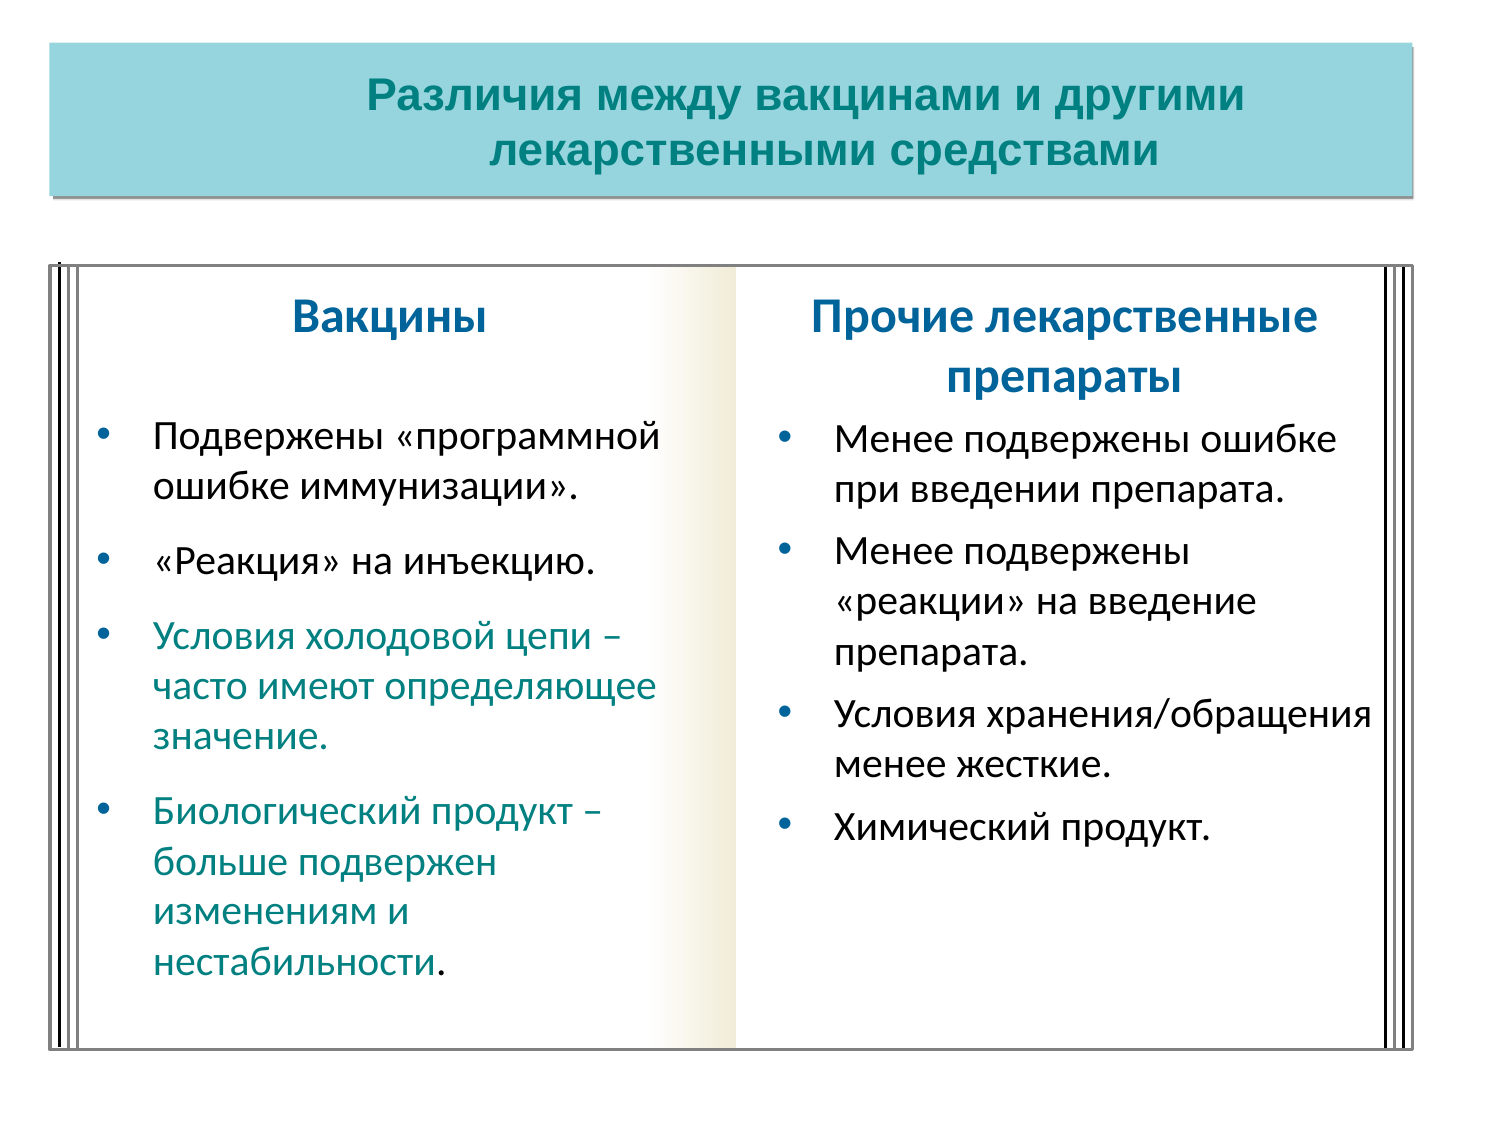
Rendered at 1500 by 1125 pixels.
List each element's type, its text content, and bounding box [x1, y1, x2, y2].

text_box Менее подвержены ошибке при введении препарата. Менее подвержены «реакции» на введение препарата. Условия хранения/обращения менее жесткие. Химический продукт. [762, 403, 1380, 919]
text_box [732, 265, 1384, 1051]
text_box Подвержены «программной ошибке иммунизации». «Реакция» на инъекцию. Условия холодовой цепи – часто имеют определяющее значение. Биологический продукт – больше подвержен изменениям и нестабильности. [82, 400, 719, 991]
text_box Вакцины [82, 274, 706, 350]
text_box Прочие лекарственные препараты [749, 275, 1380, 471]
text_box [78, 265, 730, 1051]
text_box [49, 265, 56, 1051]
text_box Различия между вакцинами и другими лекарственными средствами [49, 42, 1413, 197]
text_box [1404, 265, 1413, 1051]
